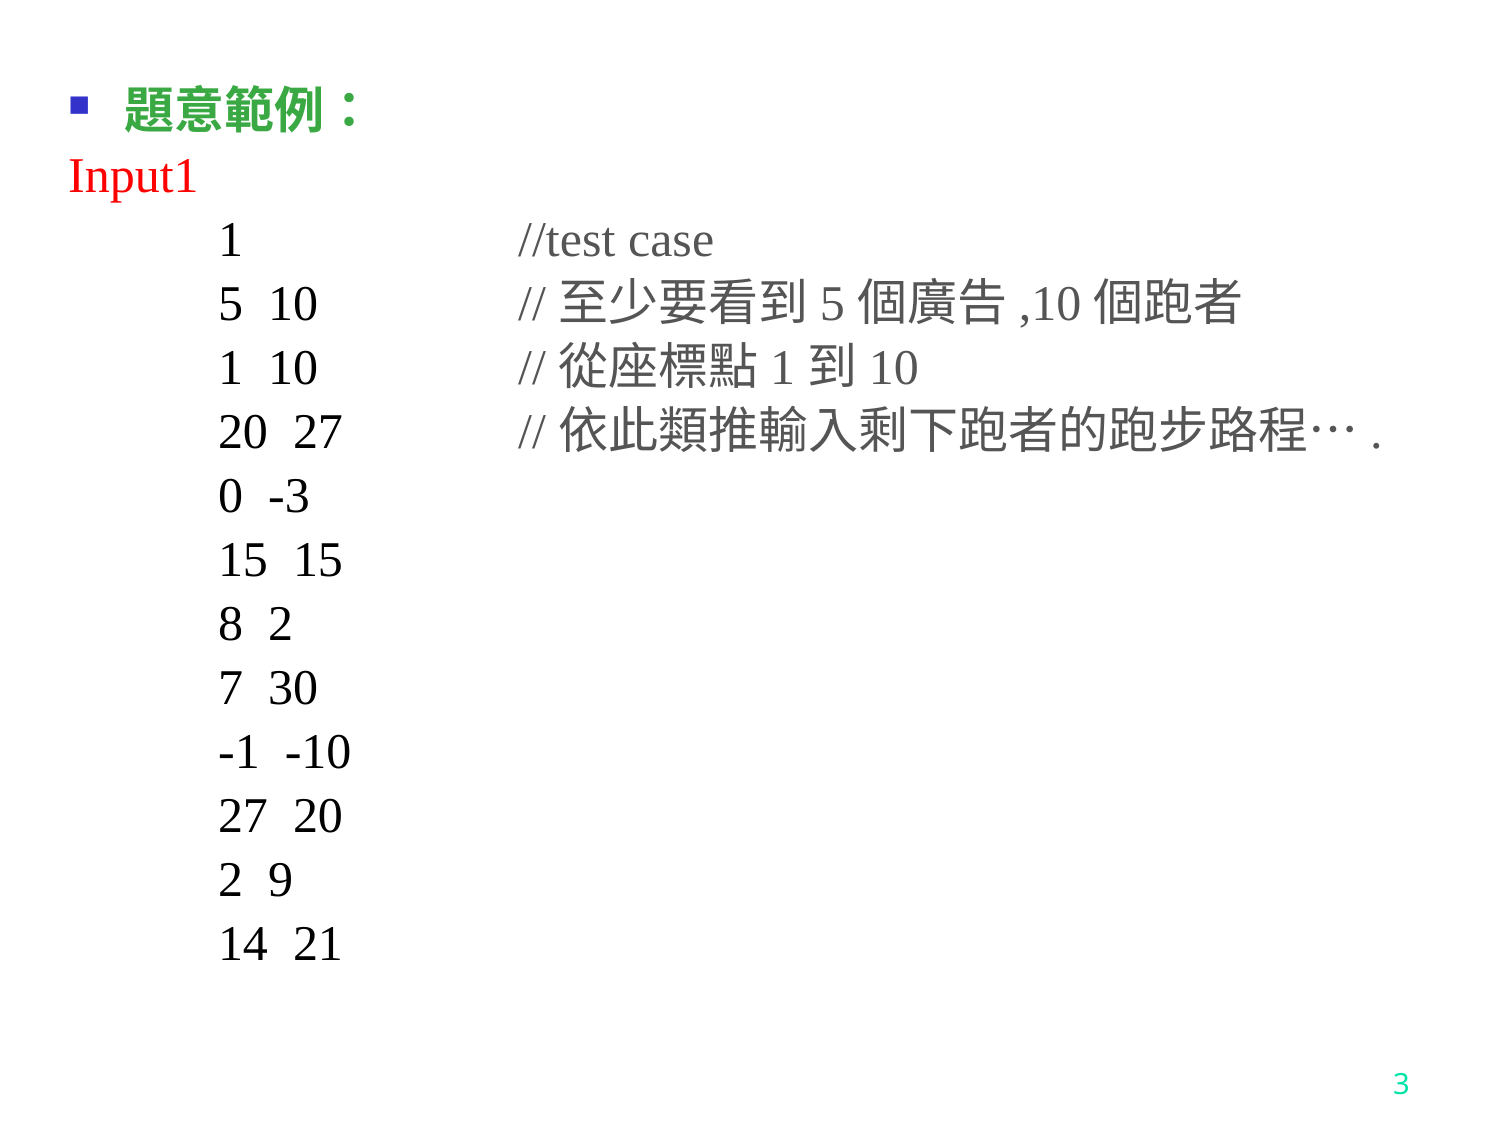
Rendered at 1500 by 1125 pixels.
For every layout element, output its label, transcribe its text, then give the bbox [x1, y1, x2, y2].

slide_number 3 [1112, 1037, 1426, 1113]
list 題意範例： Input1 1 //test case 5 10 //至少要看到5個廣告,10個跑者 1 10 //從座標點1到10 20 27 //依此類推輸入剩下跑者的跑步路程…. 0 -3 15 15 8 2 7 30 -1 -10 27 20 2 9 14 21 [53, 78, 1426, 1000]
